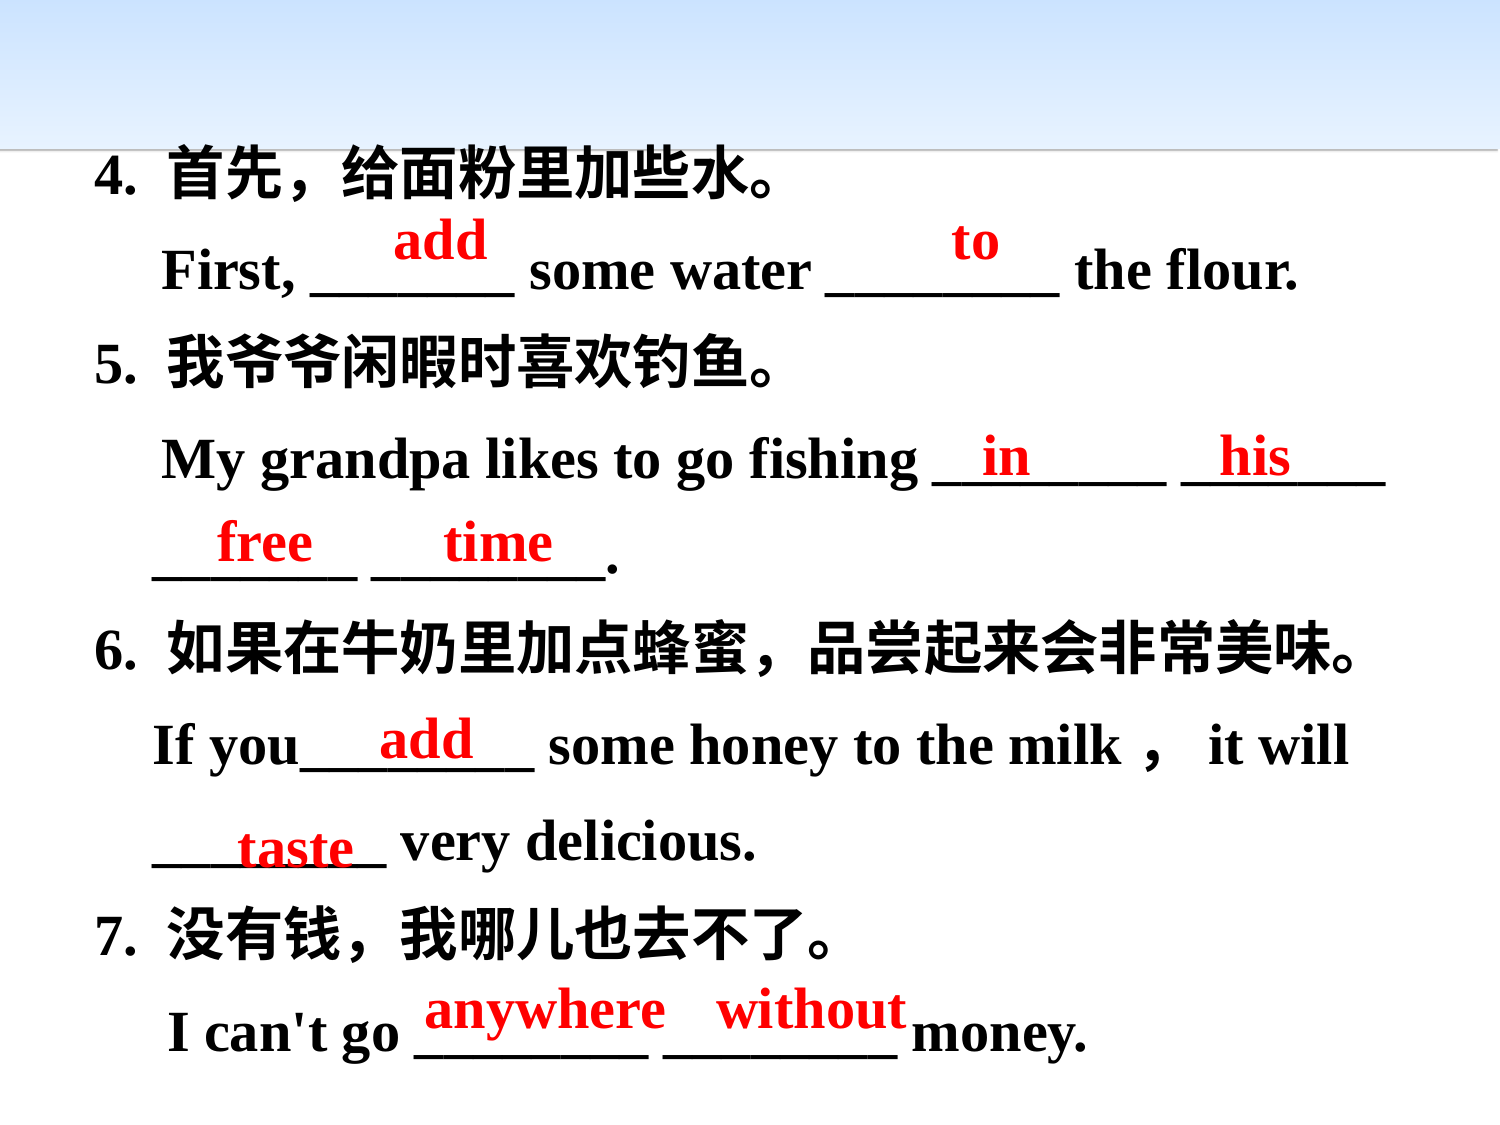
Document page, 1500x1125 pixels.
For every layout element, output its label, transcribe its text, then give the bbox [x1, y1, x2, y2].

text_box 4. 首先，给面粉里加些水。 First, _______ some water ________ the flour. 5. 我爷爷闲暇时喜欢钓鱼。 My grandpa likes to go fishing ________ _______ _______ ________. 6. 如果在牛奶里加点蜂蜜，品尝起来会非常美味。 If you________ some honey to the milk，it will ________ very delicious. 7. 没有钱，我哪儿也去不了。 I can't go ________ ________ money. [79, 104, 1420, 1071]
text_box without [703, 963, 923, 1048]
text_box free time [188, 495, 569, 580]
text_box in his [968, 409, 1336, 495]
text_box taste [208, 801, 370, 887]
text_box anywhere [409, 963, 703, 1048]
text_box add to [335, 193, 1016, 279]
text_box add [350, 693, 489, 778]
